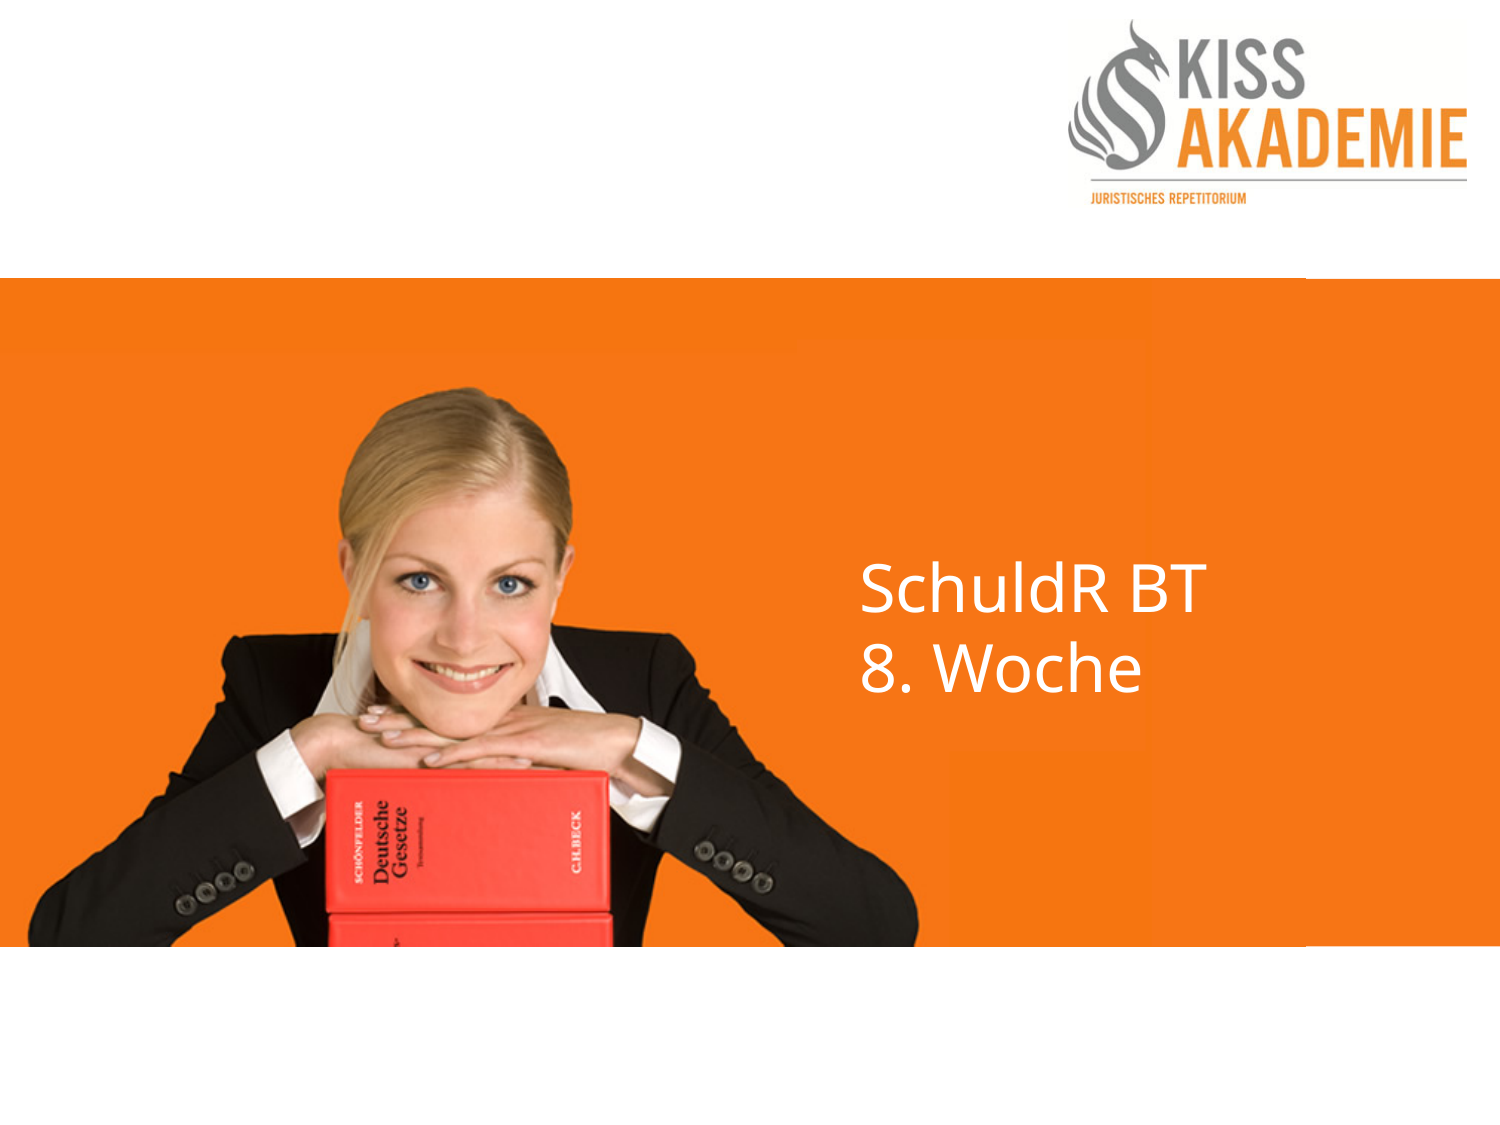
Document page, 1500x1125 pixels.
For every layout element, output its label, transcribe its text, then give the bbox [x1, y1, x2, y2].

picture [0, 278, 1151, 947]
picture [1068, 19, 1467, 208]
text_box SchuldR BT 8. Woche [844, 538, 1235, 714]
